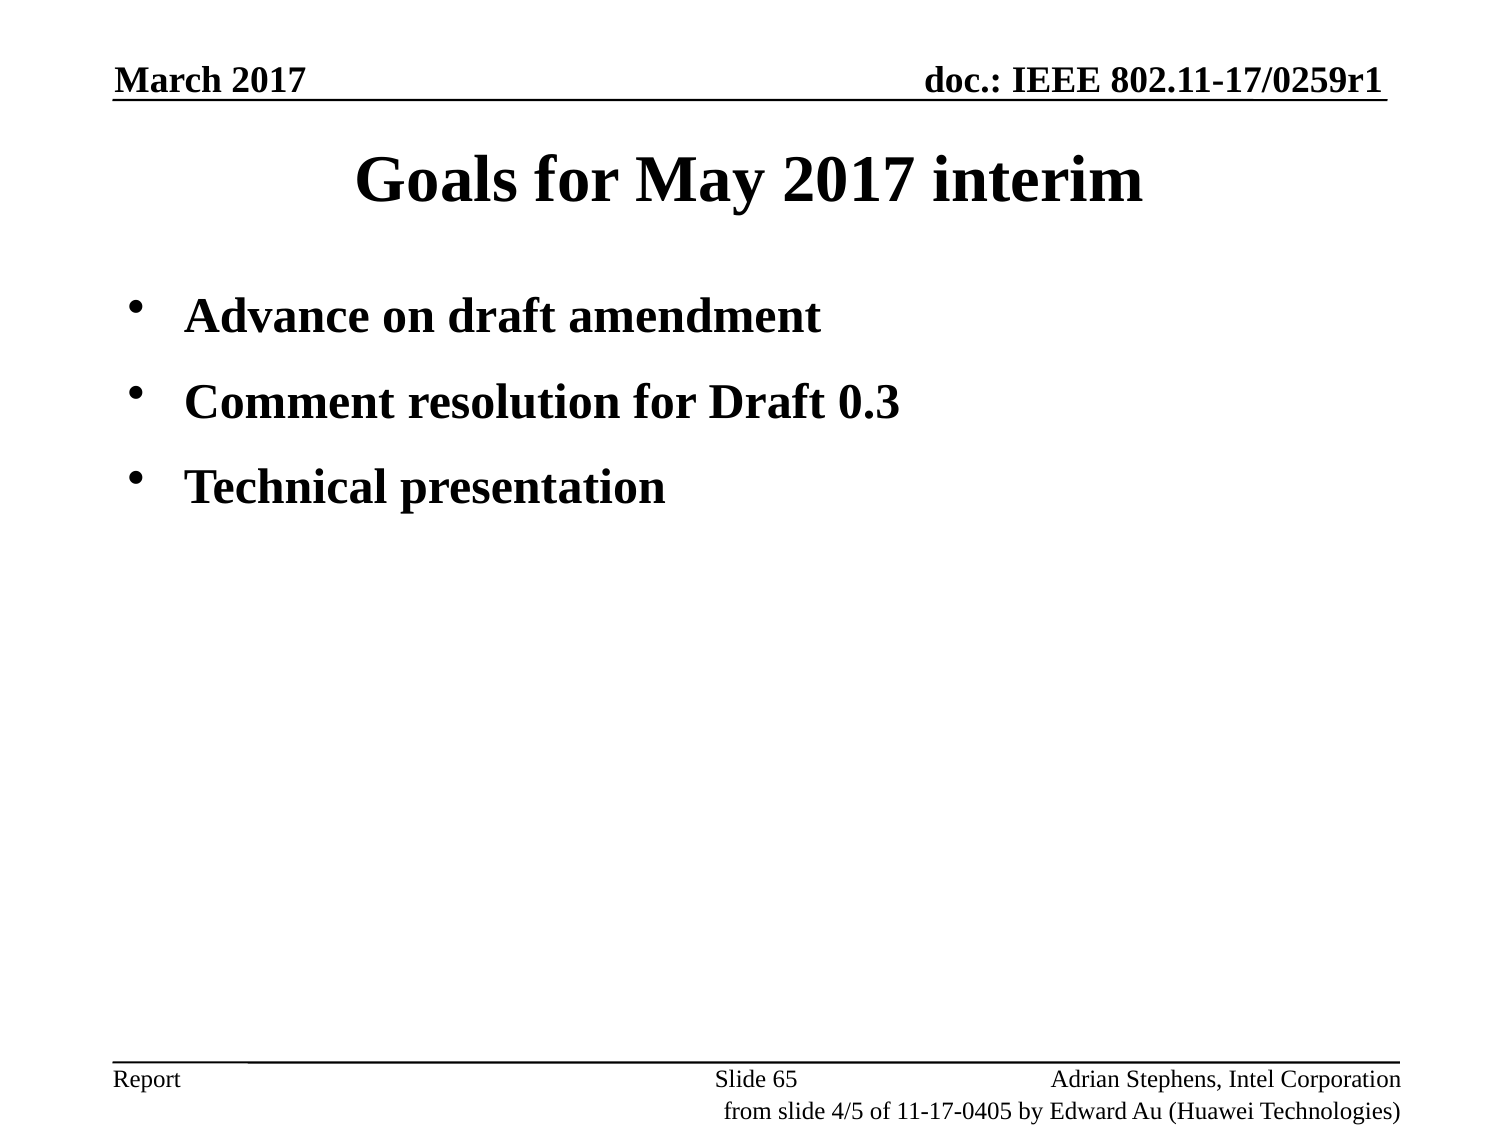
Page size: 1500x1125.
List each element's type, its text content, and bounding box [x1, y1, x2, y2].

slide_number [114, 54, 374, 101]
footer Adrian Stephens, Intel Corporation [1024, 1061, 1402, 1087]
slide_number Slide 65 [711, 1061, 801, 1087]
text_box from slide 4/5 of 11-17-0405 by Edward Au (Huawei Technologies) [343, 1087, 1417, 1125]
text_box Advance on draft amendment Comment resolution for Draft 0.3 Technical presentation [112, 274, 1388, 950]
text_box Goals for May 2017 interim [112, 87, 1388, 263]
